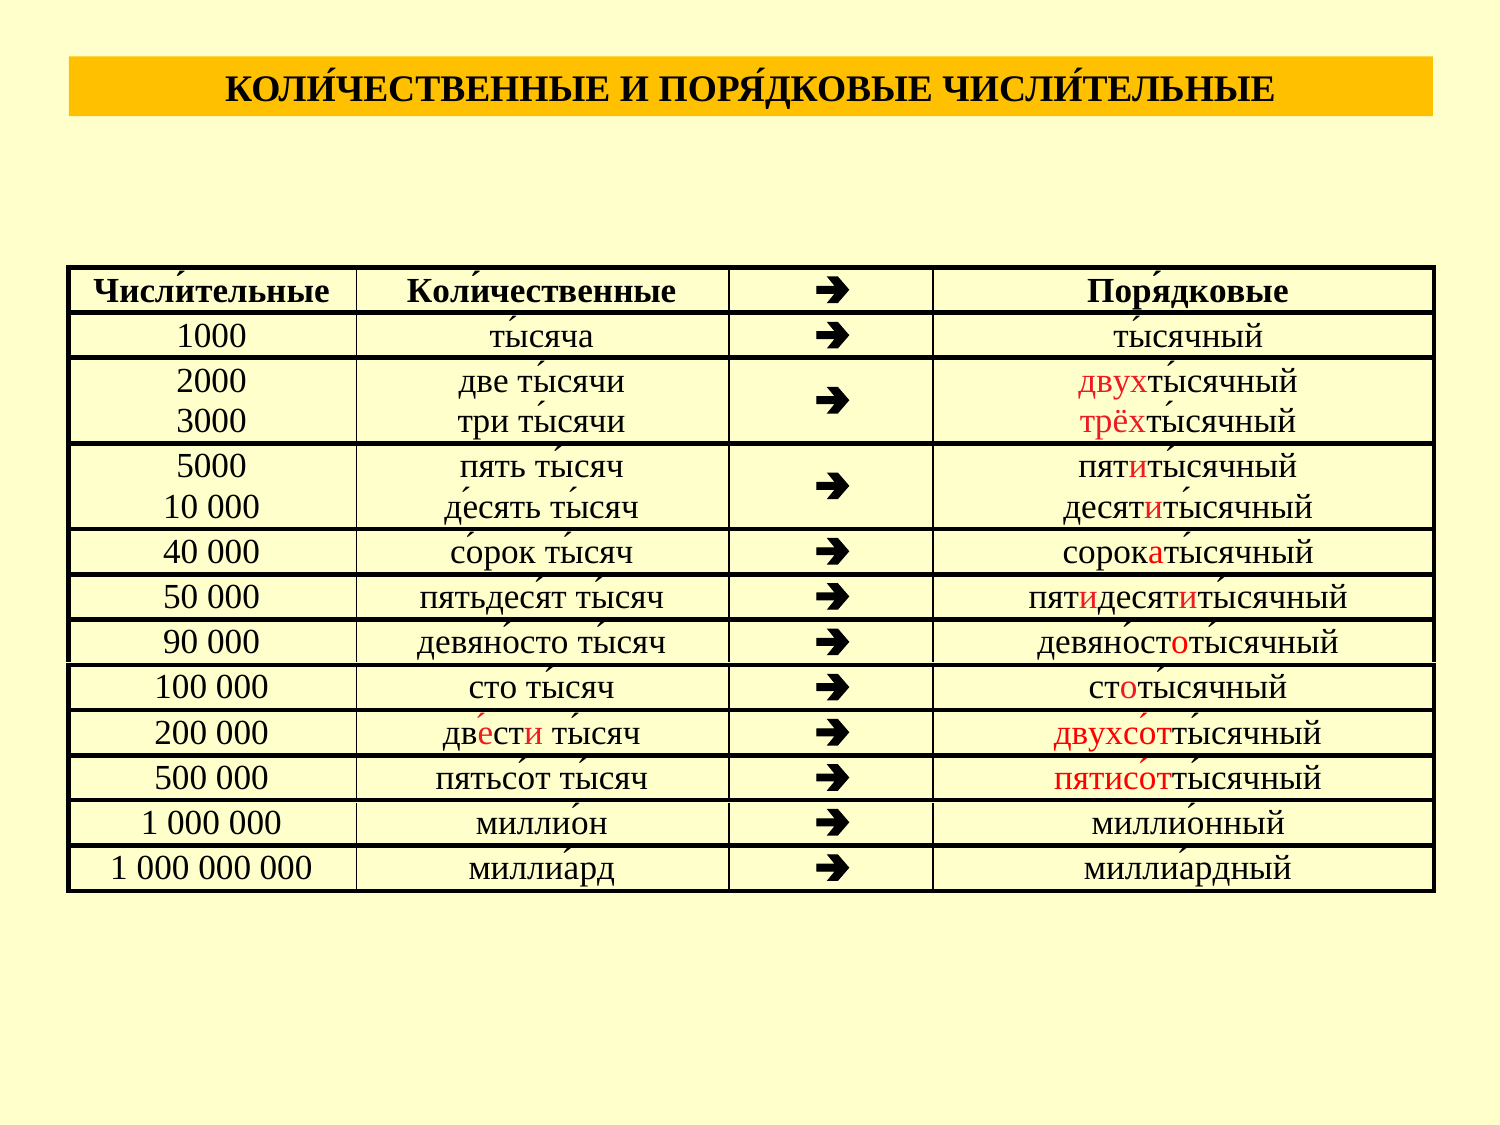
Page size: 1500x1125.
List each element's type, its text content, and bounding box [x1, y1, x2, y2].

picture [26, 265, 1474, 937]
text_box КОЛИ́ЧЕСТВЕННЫЕ И ПОРЯ́ДКОВЫЕ ЧИСЛИ́ТЕЛЬНЫЕ [68, 56, 1433, 117]
